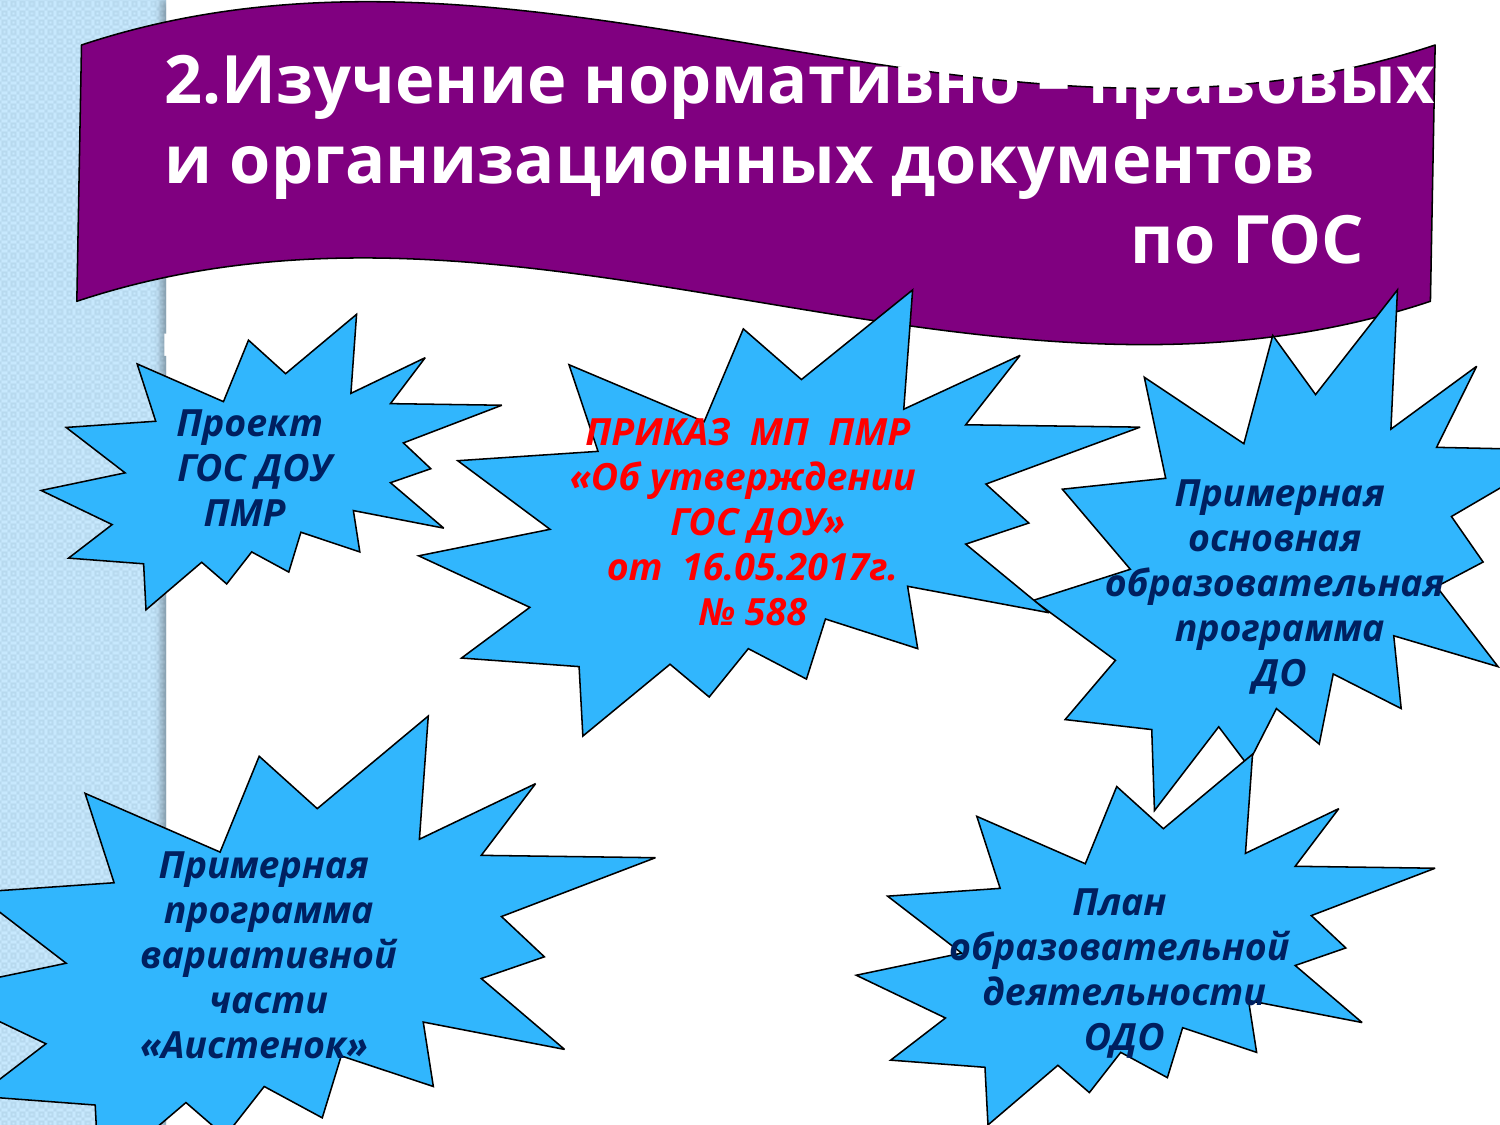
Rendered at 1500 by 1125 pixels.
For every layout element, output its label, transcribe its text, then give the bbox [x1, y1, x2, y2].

text_box Примерная программа вариативной части «Аистенок» [0, 716, 656, 1125]
text_box [76, 1, 673, 302]
text_box ПРИКАЗ МП ПМР «Об утверждении ГОС ДОУ» от 16.05.2017г. № 588 [418, 289, 1141, 737]
text_box Проект ГОС ДОУ ПМР [41, 314, 502, 610]
text_box План образовательной деятельности ОДО [856, 754, 1436, 1125]
text_box Примерная основная образовательная программа ДО [1034, 289, 1500, 811]
title 2.Изучение нормативно – правовых и организационных документов по ГОС ДОУ [150, 31, 1500, 362]
